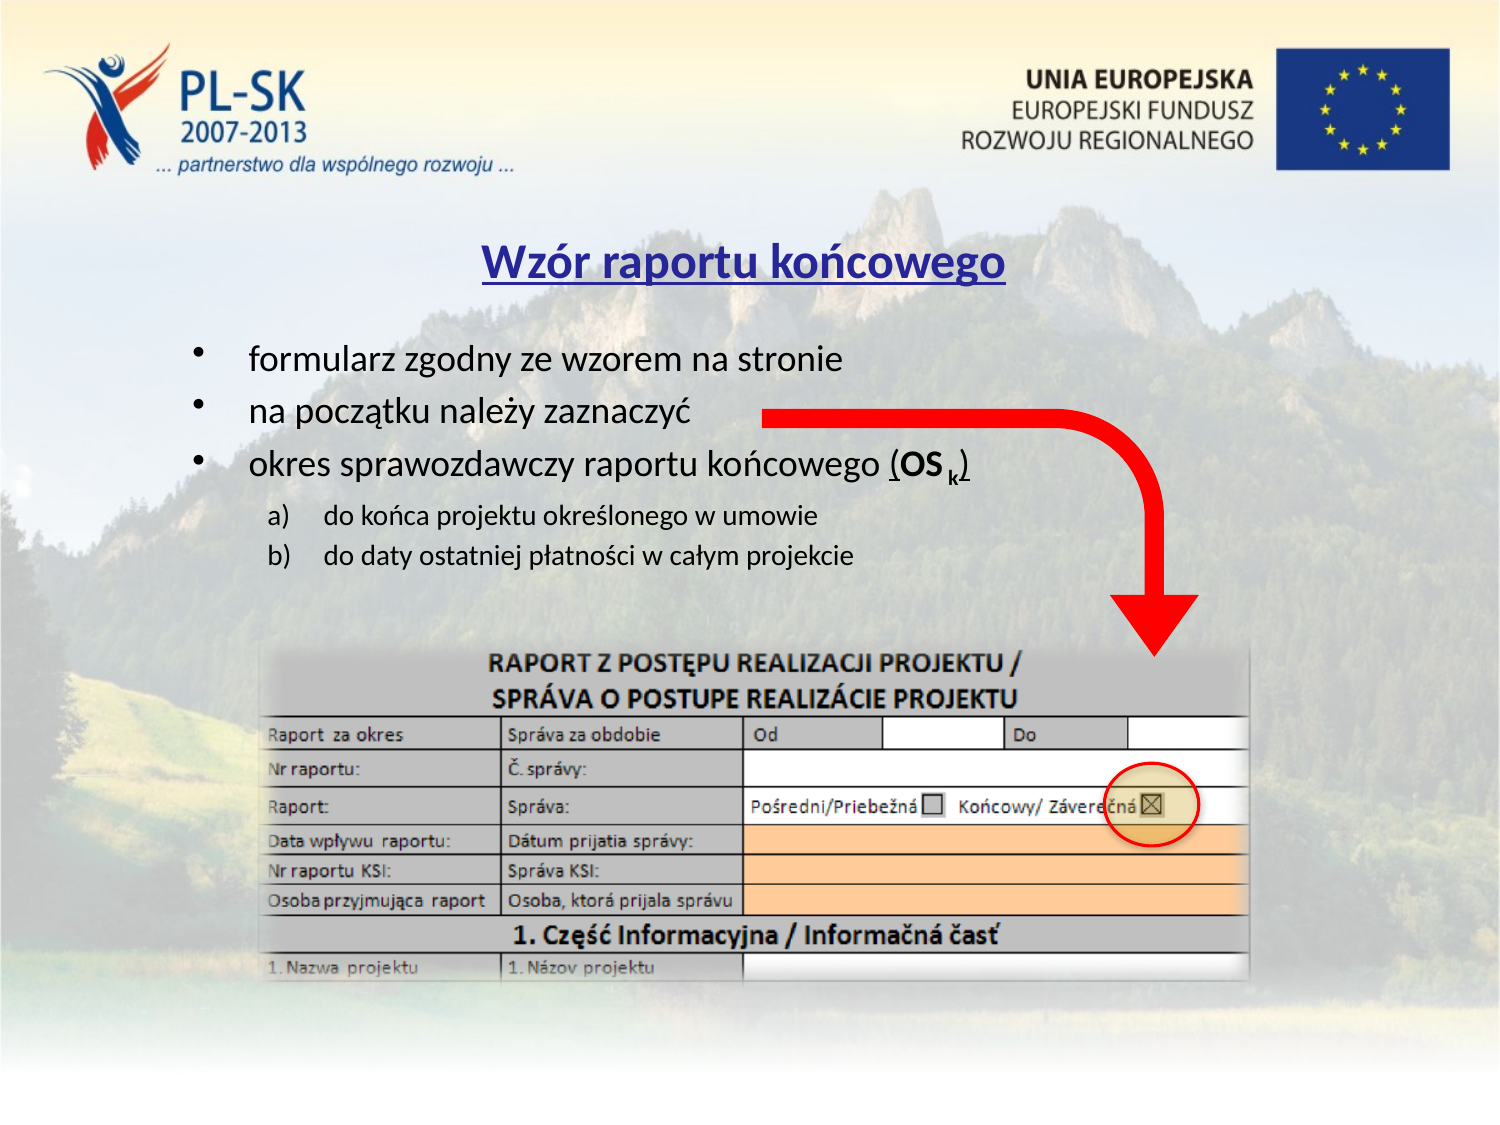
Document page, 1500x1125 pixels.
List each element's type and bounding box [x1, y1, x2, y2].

picture [0, 0, 1500, 1125]
text_box [253, 633, 1259, 988]
